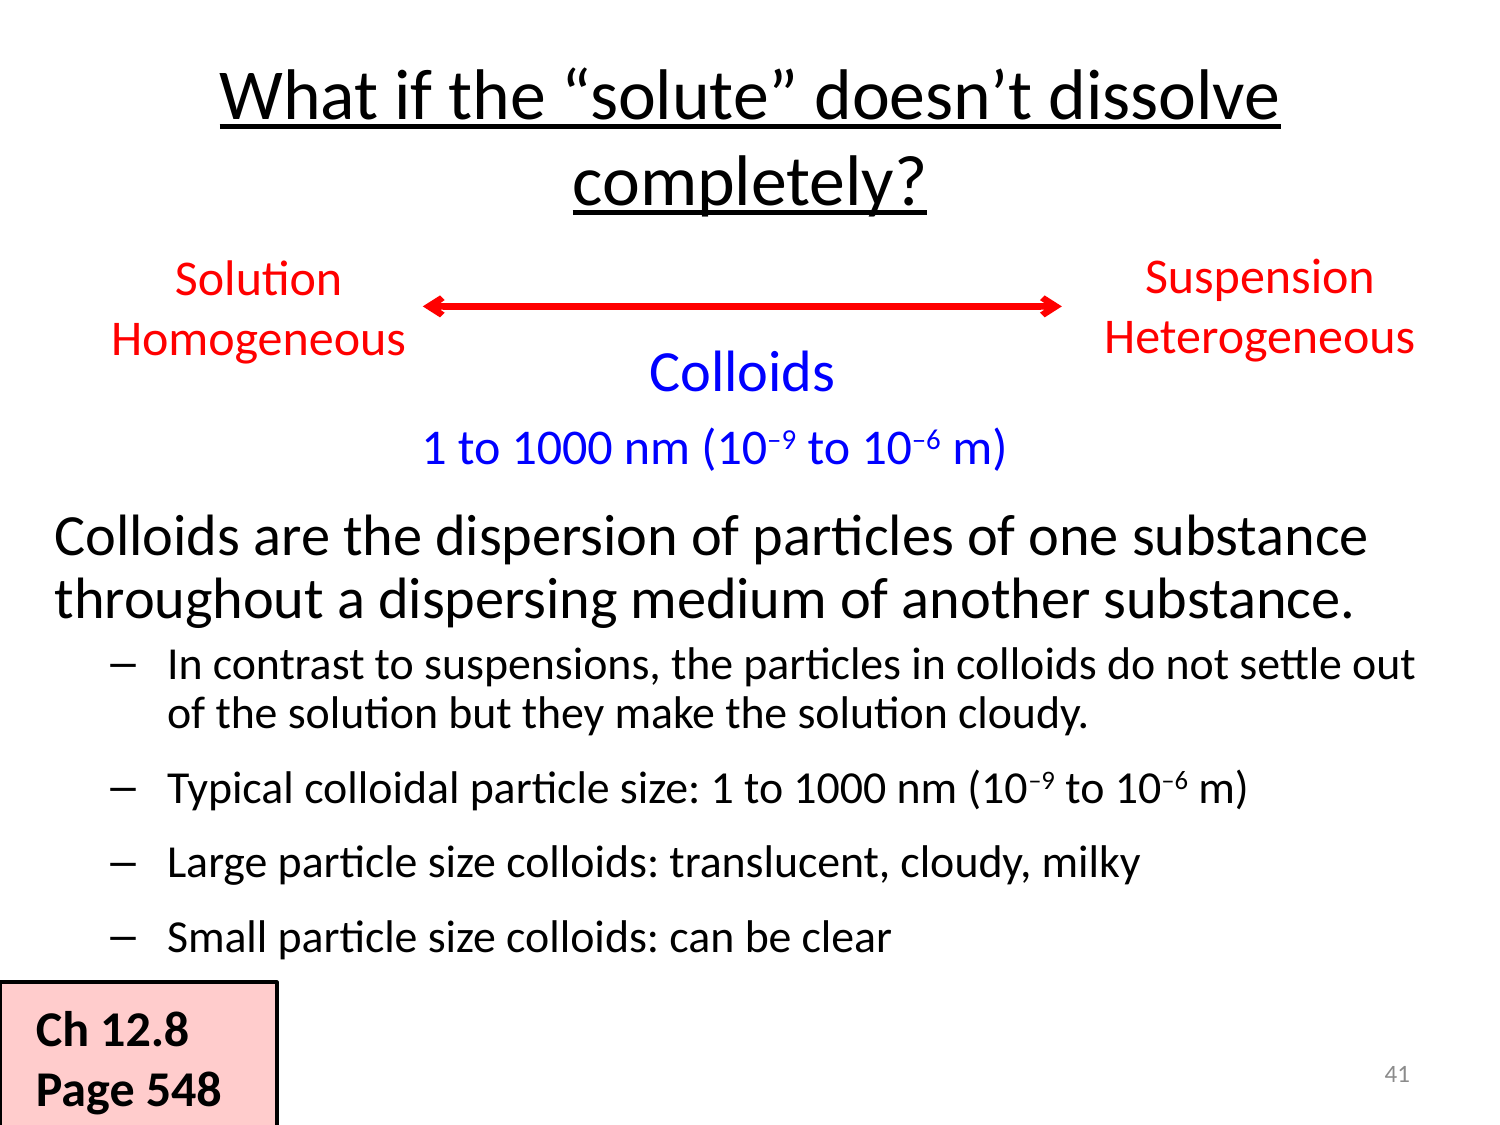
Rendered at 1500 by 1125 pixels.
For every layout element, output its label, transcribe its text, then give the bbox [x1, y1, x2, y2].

text_box Suspension Heterogeneous [1089, 235, 1431, 371]
text_box 1 to 1000 nm (10–9 to 10–6 m) [351, 413, 1136, 483]
slide_number 41 [1074, 1043, 1425, 1103]
title What if the “solute” doesn’t dissolve completely? [75, 40, 1425, 228]
list Colloids are the dispersion of particles of one substance throughout a dispersing medium of another substance. In contrast to suspensions, the particles in colloids do not settle out of the solution but they make the solution cloudy. Typical colloidal particle size: 1 to 1000 nm (10–9 to 10–6 m) Large particle size colloids: translucent, cloudy, milky Small particle size colloids: can be clear [39, 497, 1465, 1043]
text_box Colloids [634, 325, 850, 411]
text_box Solution Homogeneous [96, 238, 421, 373]
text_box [0, 982, 277, 1125]
